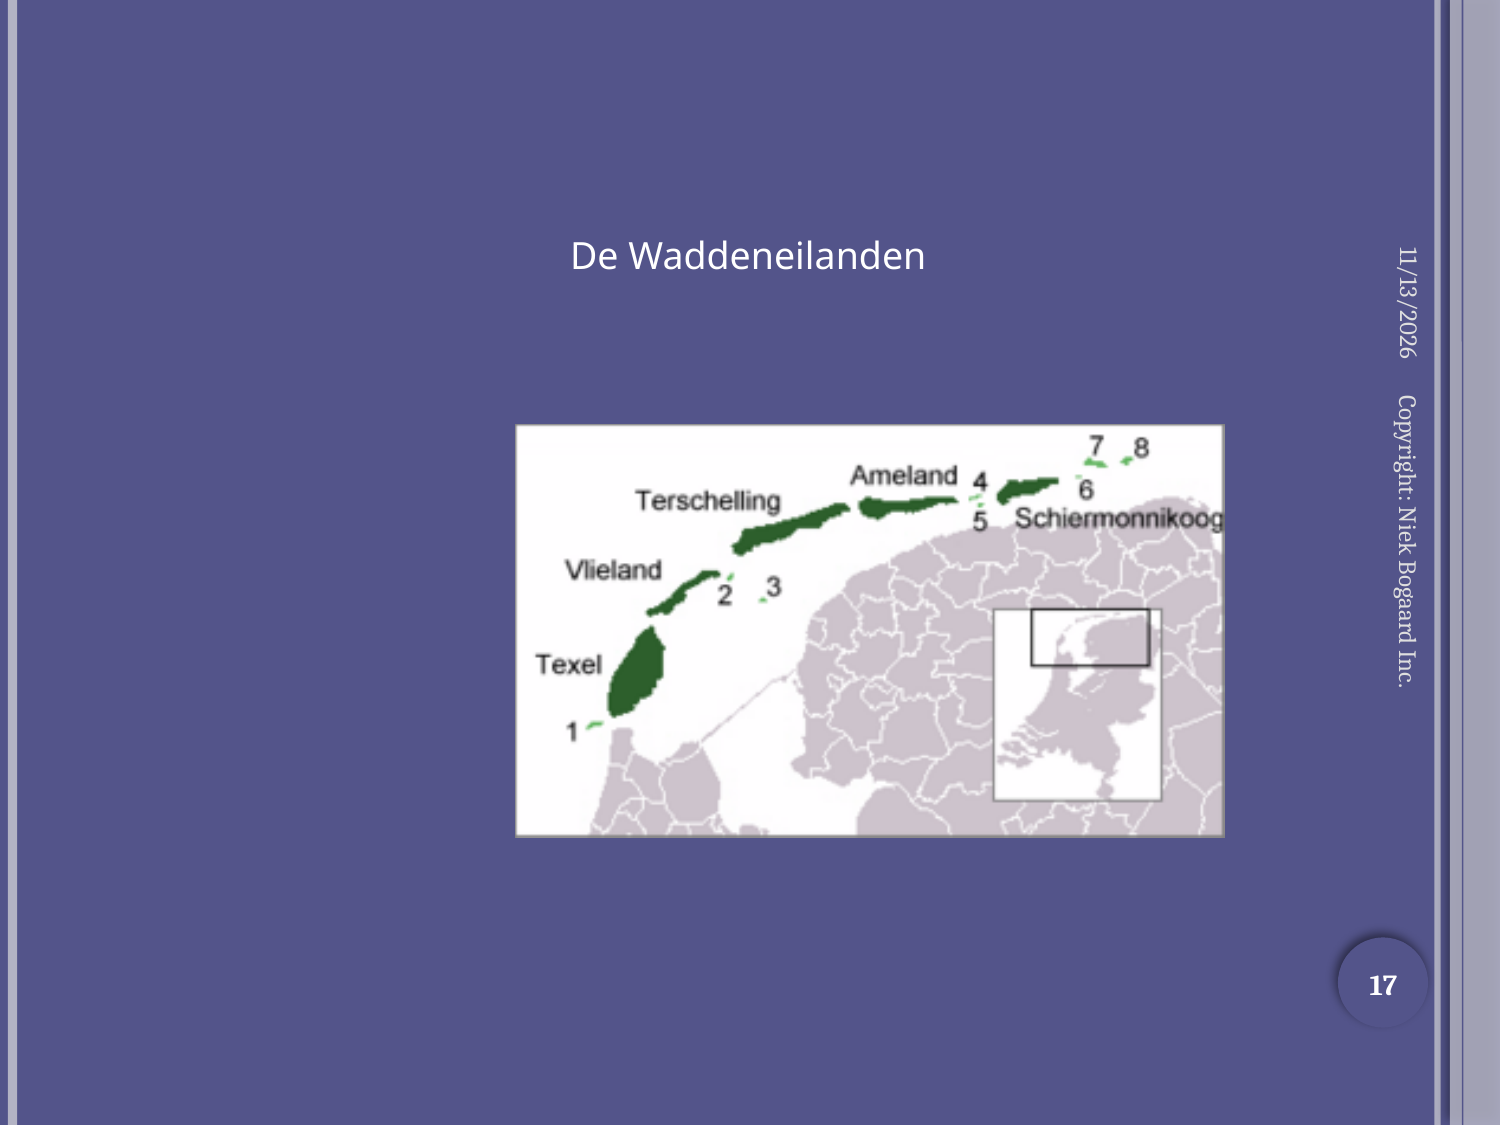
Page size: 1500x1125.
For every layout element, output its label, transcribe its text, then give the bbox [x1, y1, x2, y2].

picture [515, 423, 1226, 838]
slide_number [1378, 43, 1442, 374]
footer Copyright: Niek Bogaard Inc. [1379, 380, 1440, 906]
slide_number 17 [1333, 940, 1434, 1026]
text_box De Waddeneilanden [555, 224, 1238, 285]
